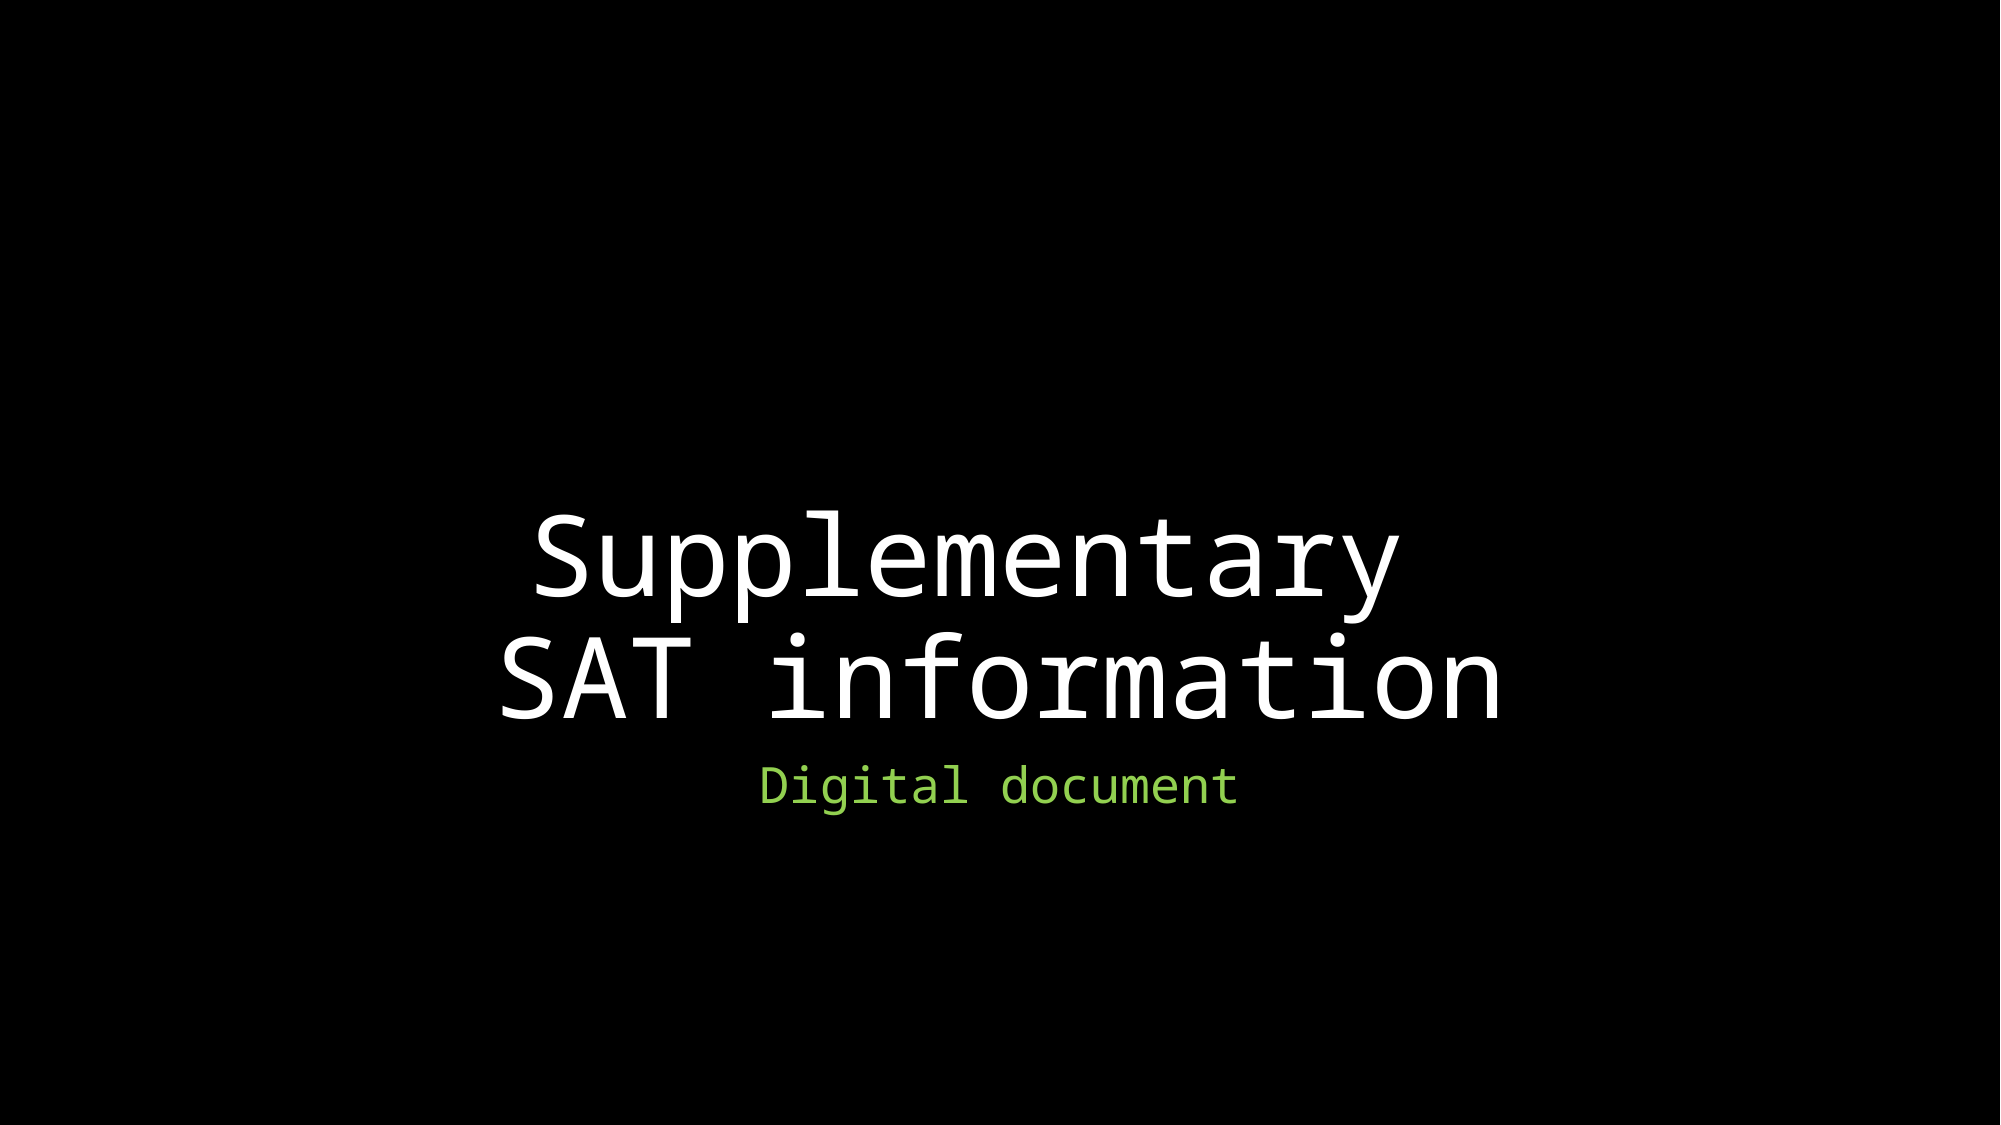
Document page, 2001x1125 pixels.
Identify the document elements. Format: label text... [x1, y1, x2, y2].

title Supplementary SAT information [249, 299, 1750, 750]
list Digital document [249, 752, 1750, 1000]
